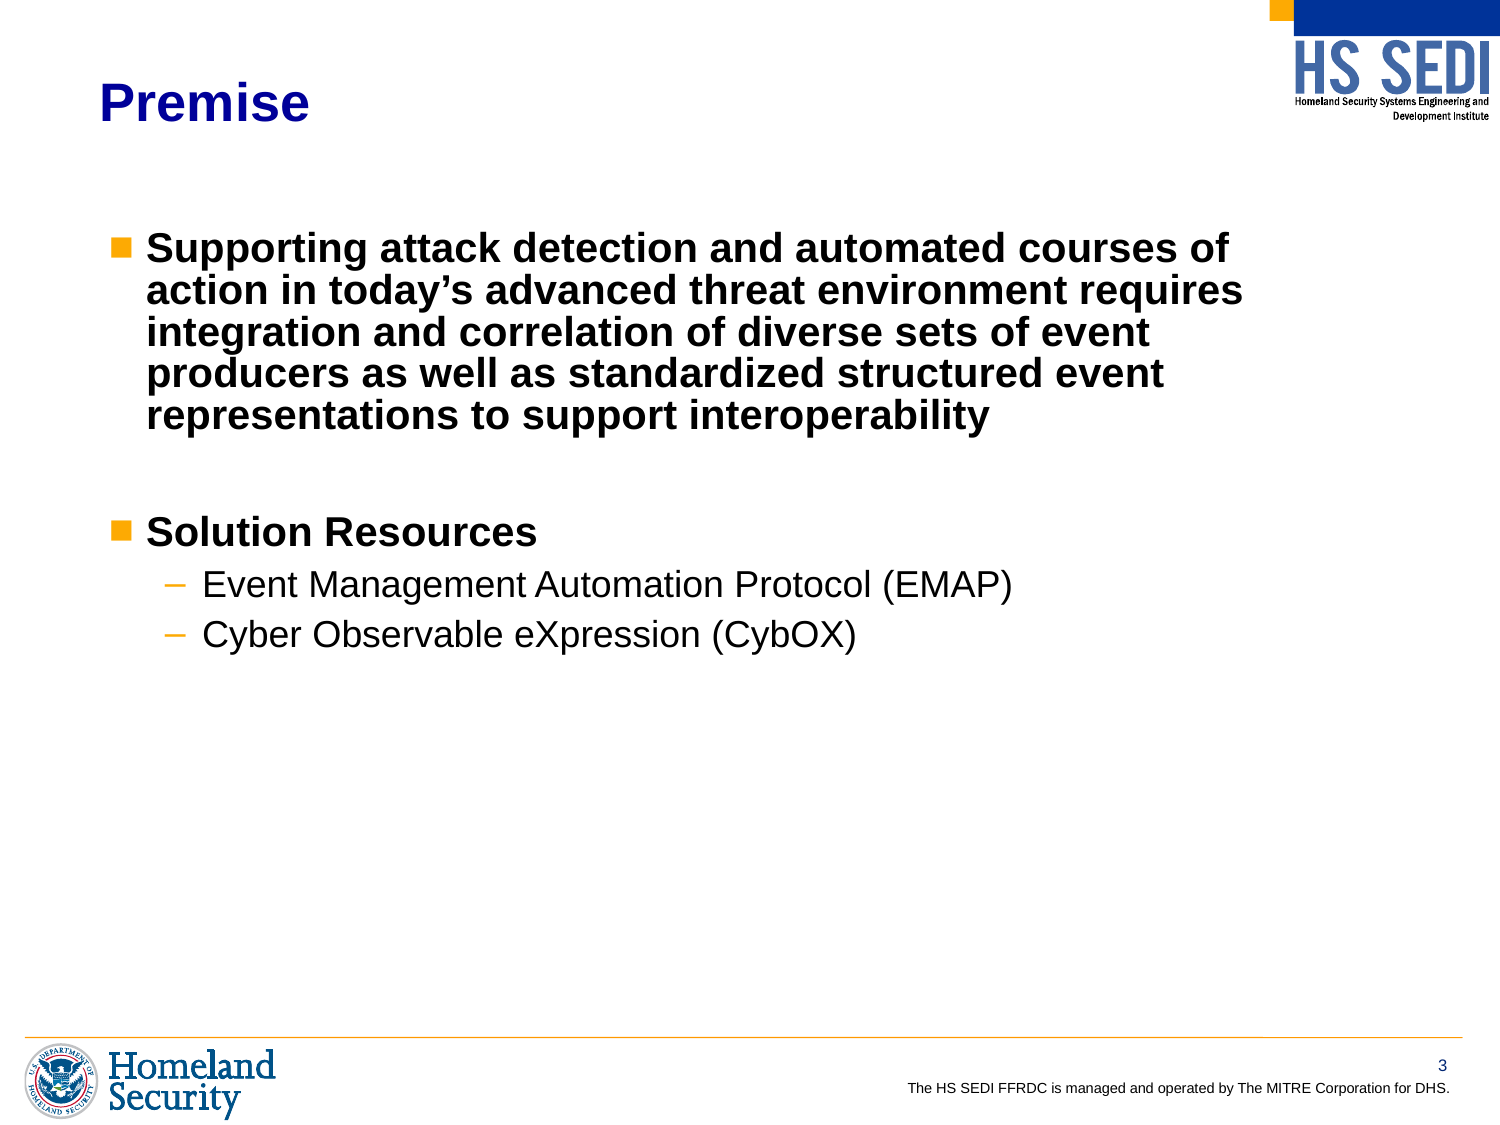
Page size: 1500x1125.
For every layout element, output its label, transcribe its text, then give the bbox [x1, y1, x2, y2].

slide_number 3 [1374, 1049, 1463, 1076]
title Premise [84, 62, 1260, 150]
list Supporting attack detection and automated courses of action in today’s advanced threat environment requires integration and correlation of diverse sets of event producers as well as standardized structured event representations to support interoperability Solution Resources Event Management Automation Protocol (EMAP) Cyber Observable eXpression (CybOX) [93, 221, 1357, 1004]
